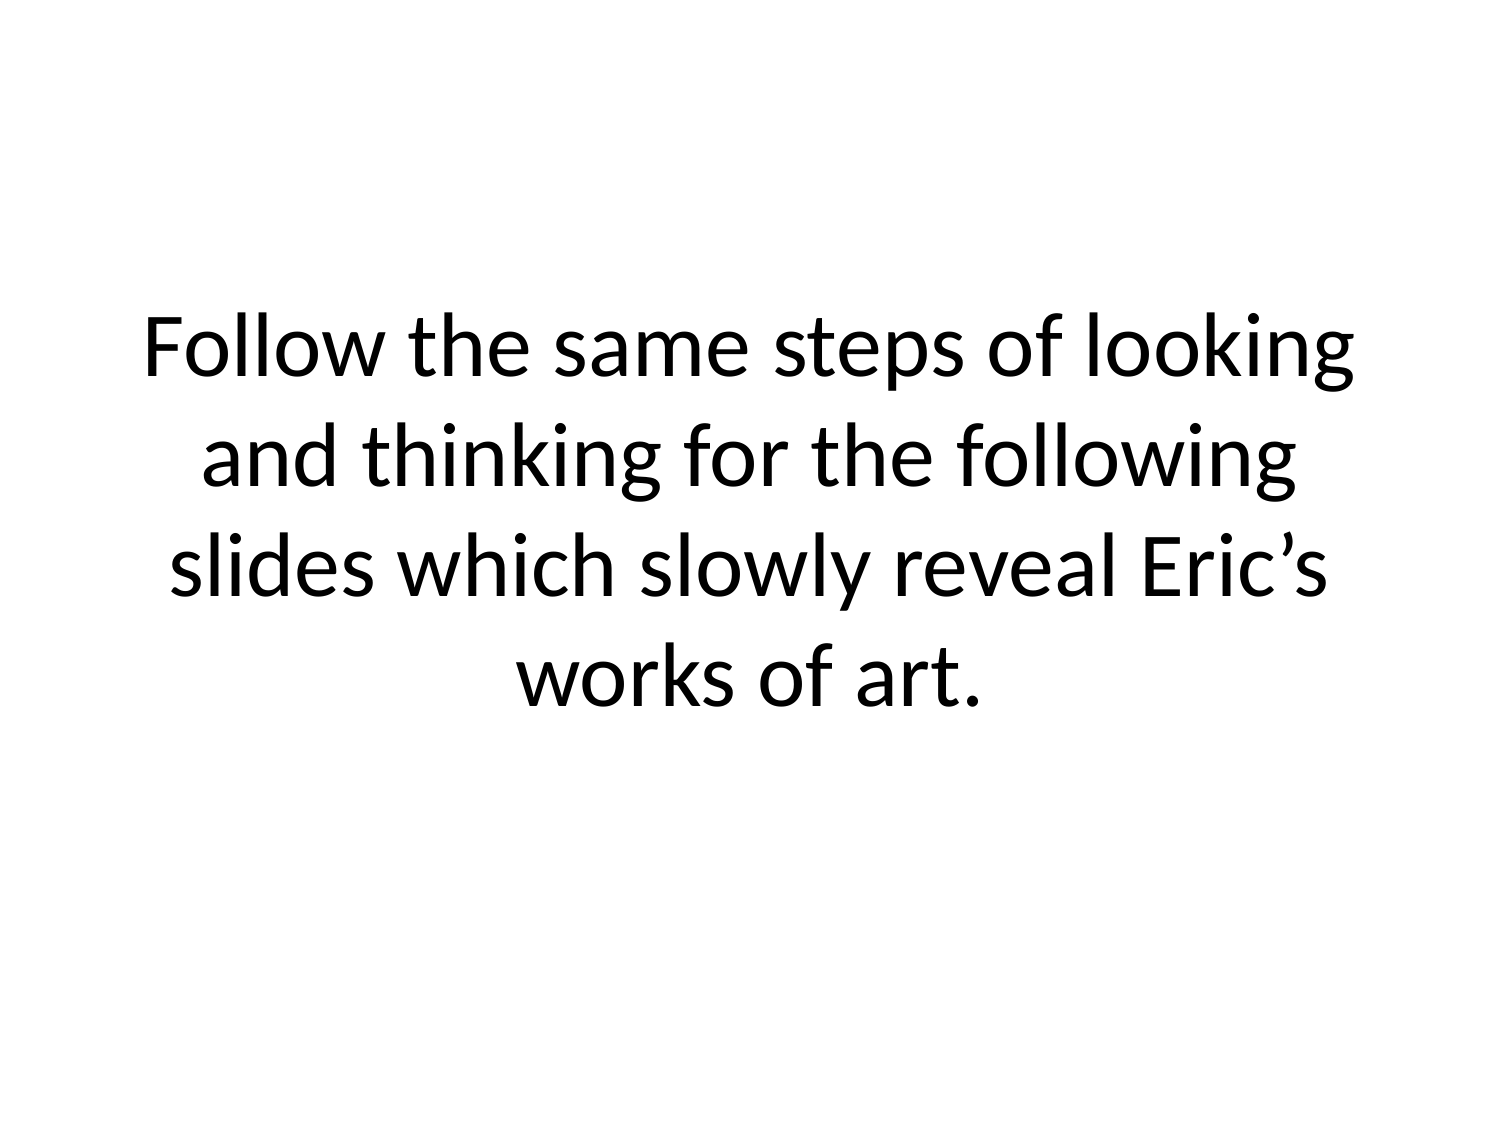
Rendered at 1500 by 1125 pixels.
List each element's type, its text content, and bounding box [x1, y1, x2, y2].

title Follow the same steps of looking and thinking for the following slides which slowly reveal Eric’s works of art. [75, 45, 1425, 965]
